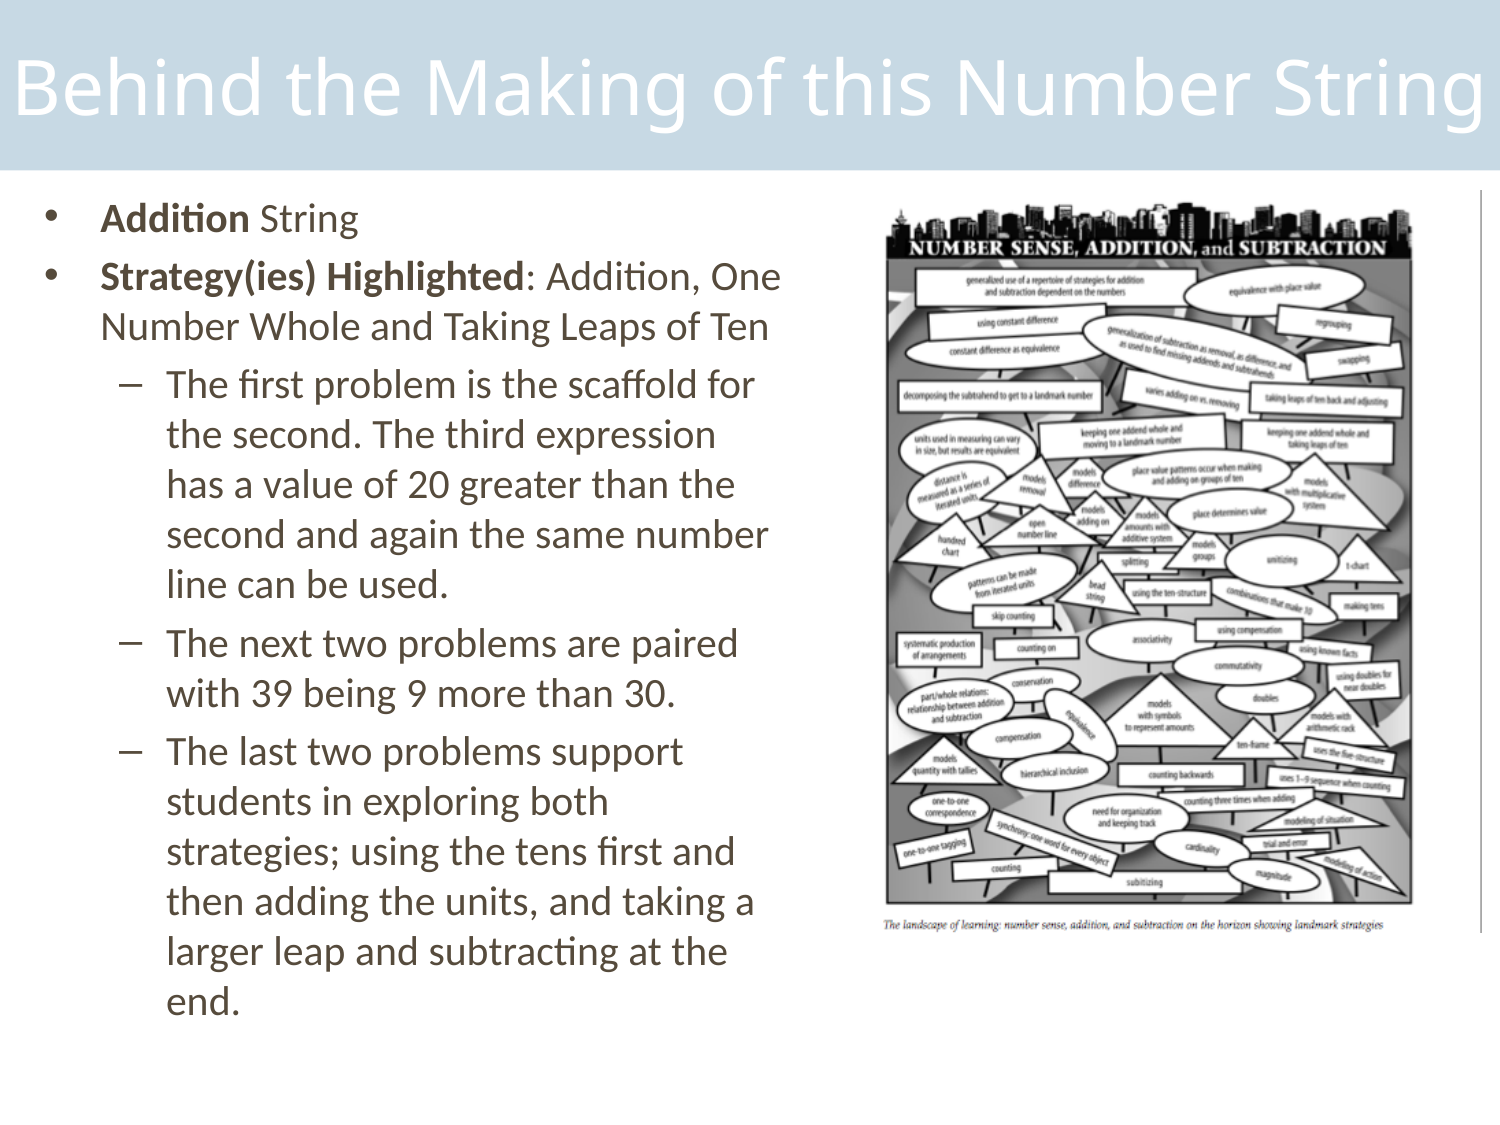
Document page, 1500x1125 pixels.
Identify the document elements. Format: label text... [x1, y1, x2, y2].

list Addition String Strategy(ies) Highlighted: Addition, One Number Whole and Taking Leaps of Ten The first problem is the scaffold for the second. The third expression has a value of 20 greater than the second and again the same number line can be used. The next two problems are paired with 39 being 9 more than 30. The last two problems support students in exploring both strategies; using the tens first and then adding the units, and taking a larger leap and subtracting at the end. [44, 190, 782, 1083]
picture [818, 190, 1482, 934]
text_box Behind the Making of this Number String [0, 0, 1500, 171]
